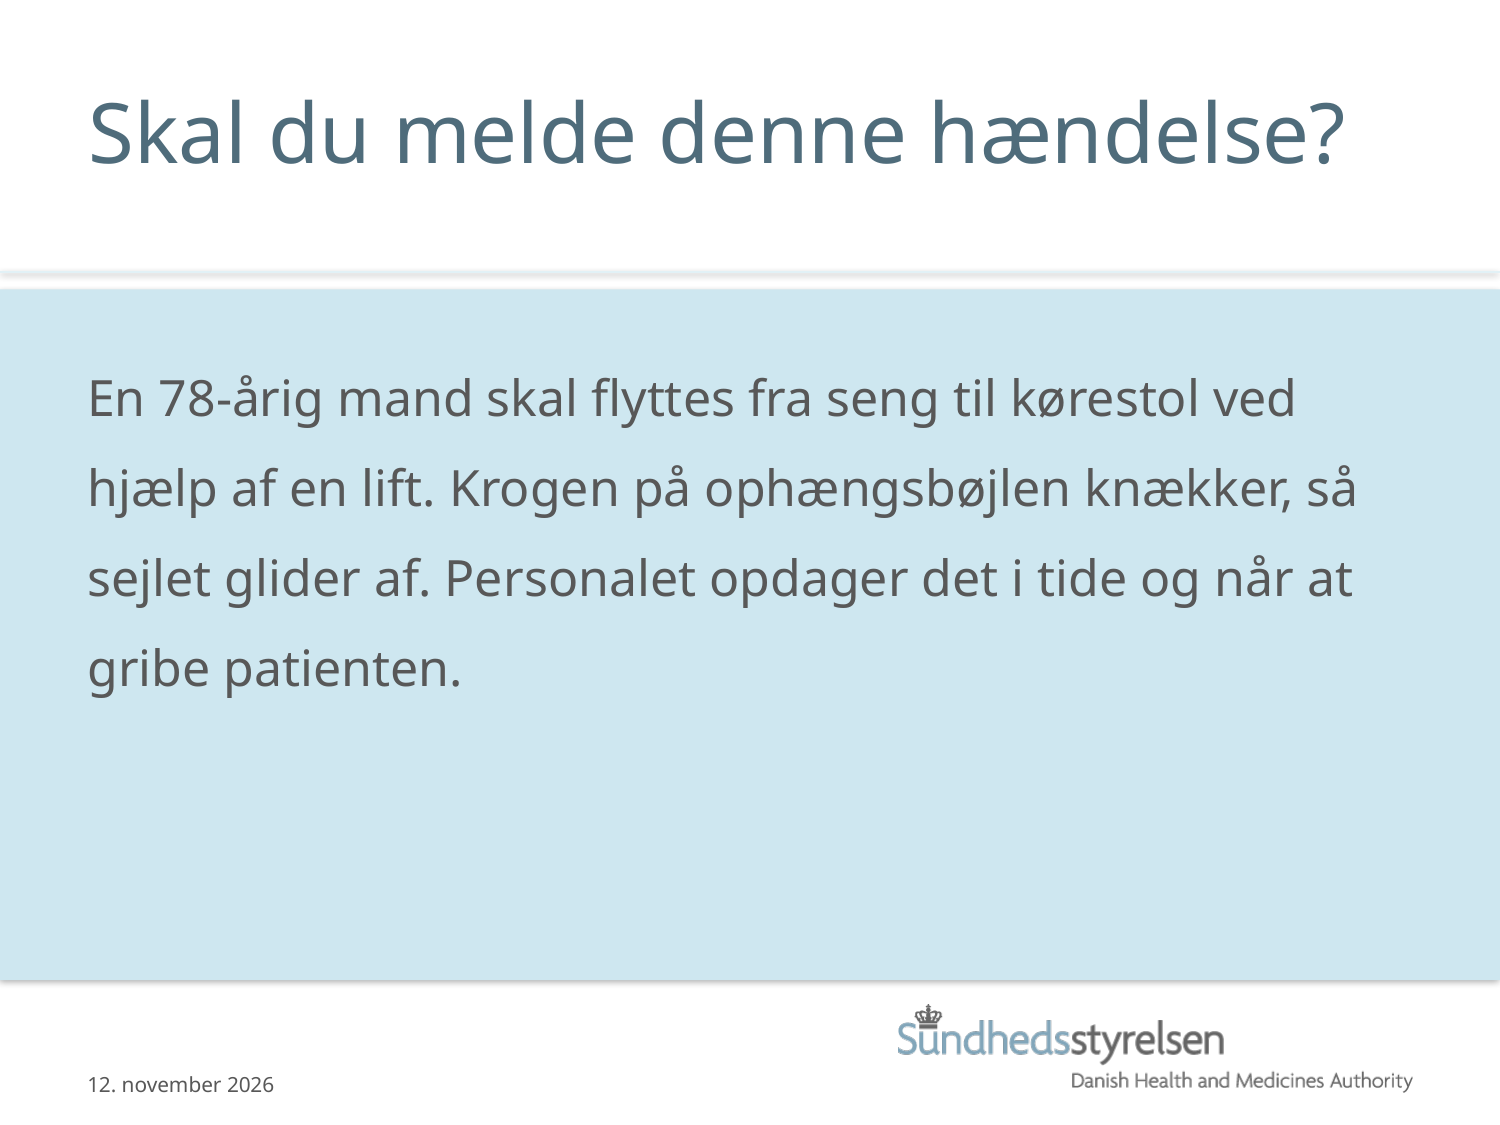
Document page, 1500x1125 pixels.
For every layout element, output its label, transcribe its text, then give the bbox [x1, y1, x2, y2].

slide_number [87, 1072, 438, 1101]
picture [898, 1004, 1413, 1093]
title Skal du melde denne hændelse? [88, 79, 1412, 256]
list En 78-årig mand skal flyttes fra seng til kørestol ved hjælp af en lift. Krogen på ophængsbøjlen knækker, så sejlet glider af. Personalet opdager det i tide og når at gribe patienten. [87, 336, 1413, 930]
